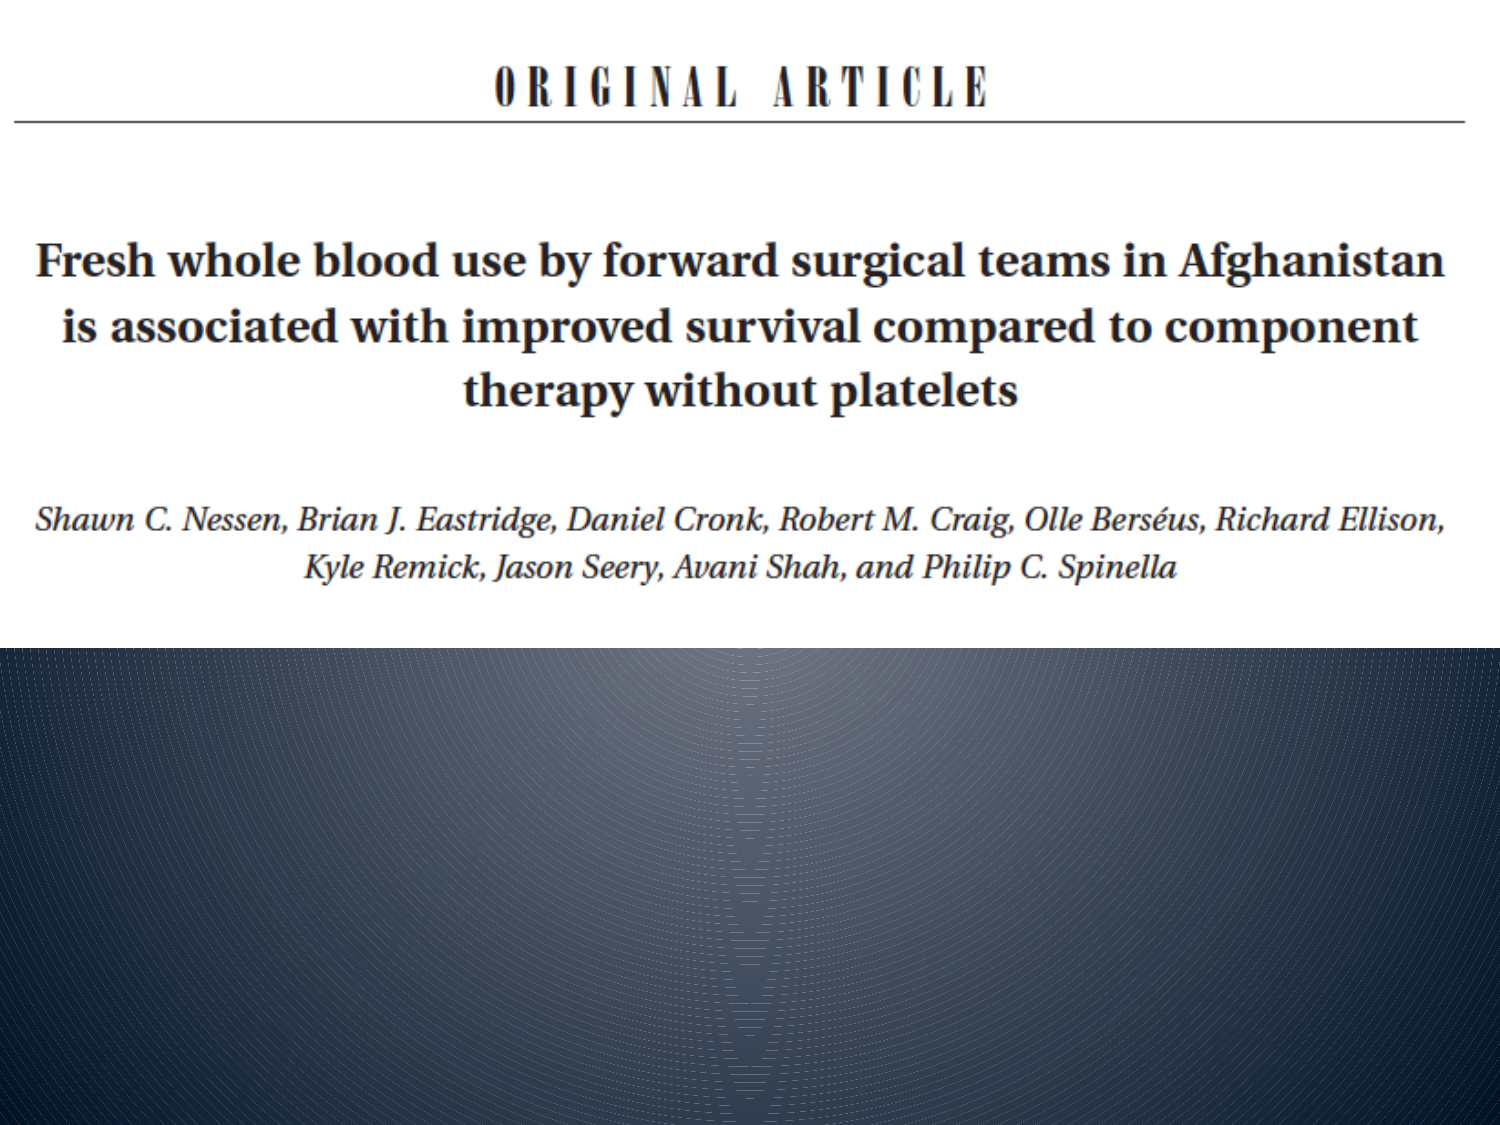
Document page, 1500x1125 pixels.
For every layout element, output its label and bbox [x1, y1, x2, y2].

picture [0, 0, 1500, 648]
